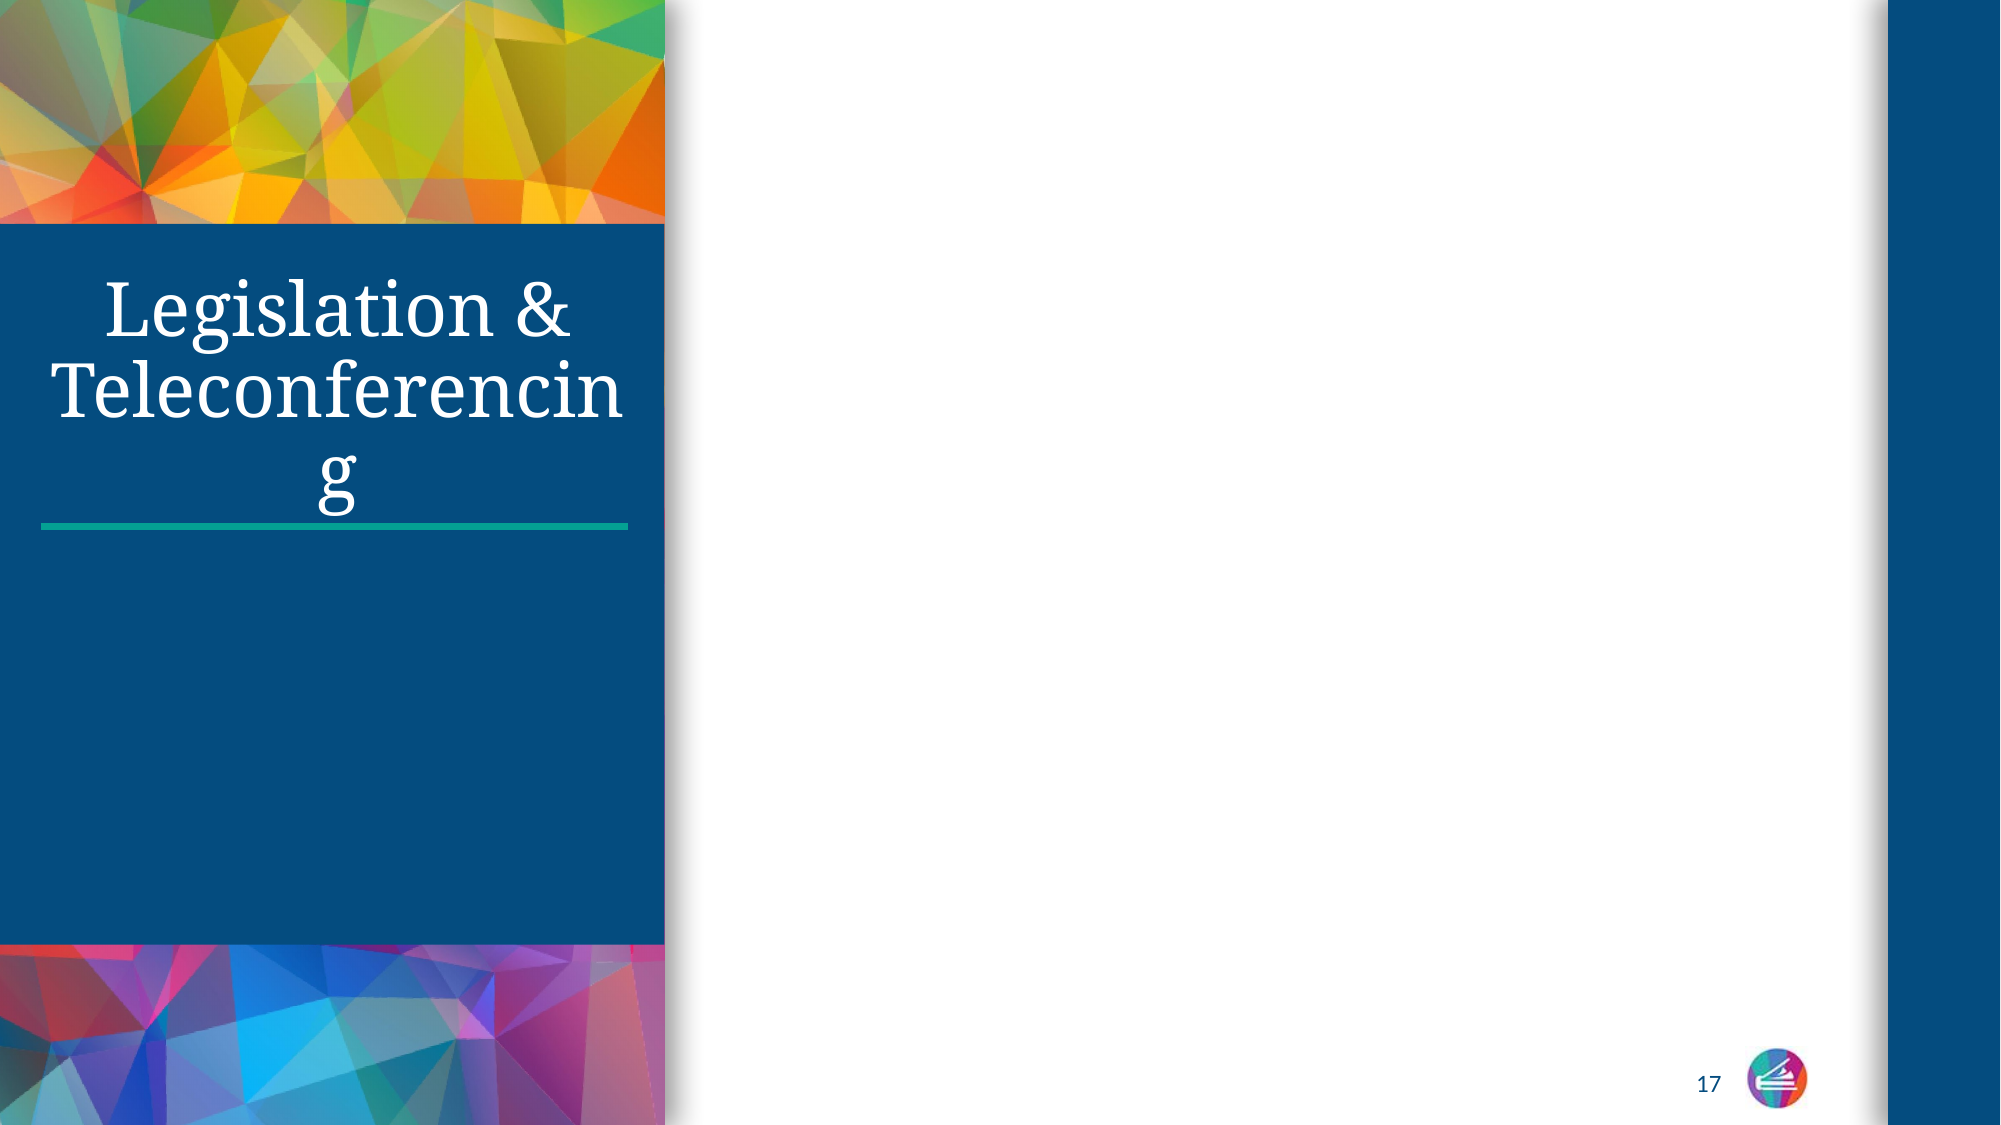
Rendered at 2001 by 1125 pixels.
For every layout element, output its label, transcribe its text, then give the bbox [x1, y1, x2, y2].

picture [0, 945, 665, 1125]
picture [0, 0, 665, 223]
title Legislation & Teleconferencing [28, 257, 648, 523]
picture [1745, 1046, 1810, 1111]
slide_number 17 [1549, 1062, 1737, 1104]
